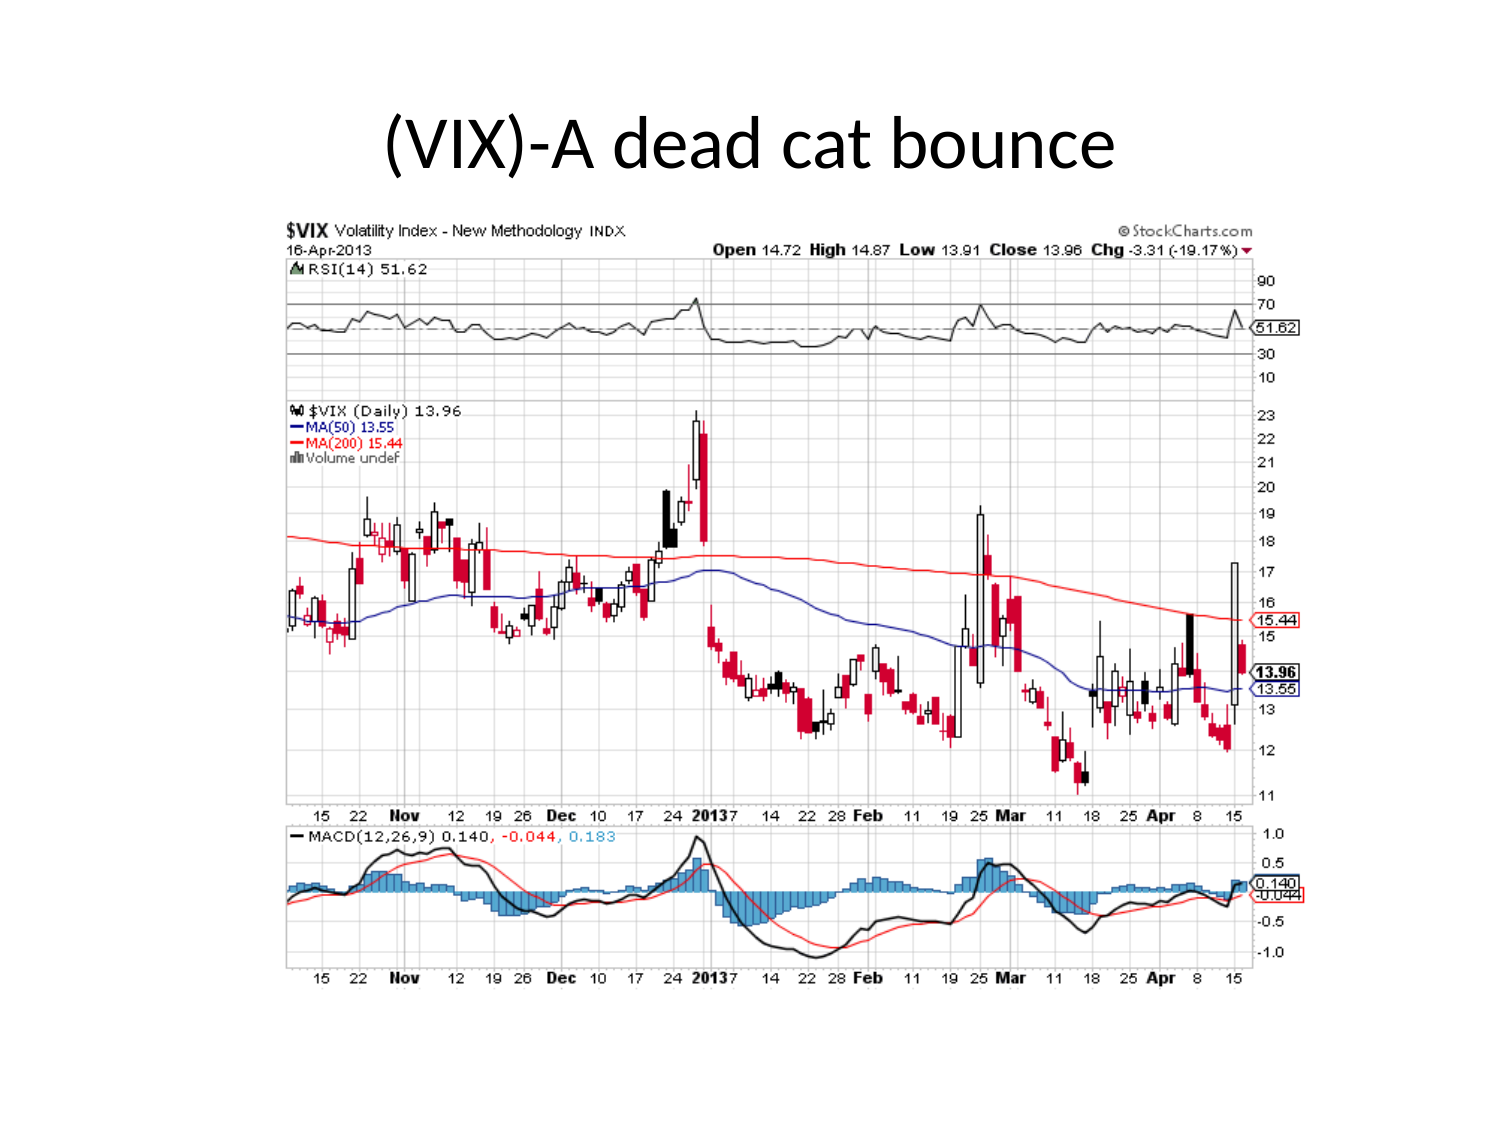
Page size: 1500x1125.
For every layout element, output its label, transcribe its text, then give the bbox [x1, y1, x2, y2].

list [74, 124, 1426, 1125]
title (VIX)-A dead cat bounce [74, 44, 1426, 124]
